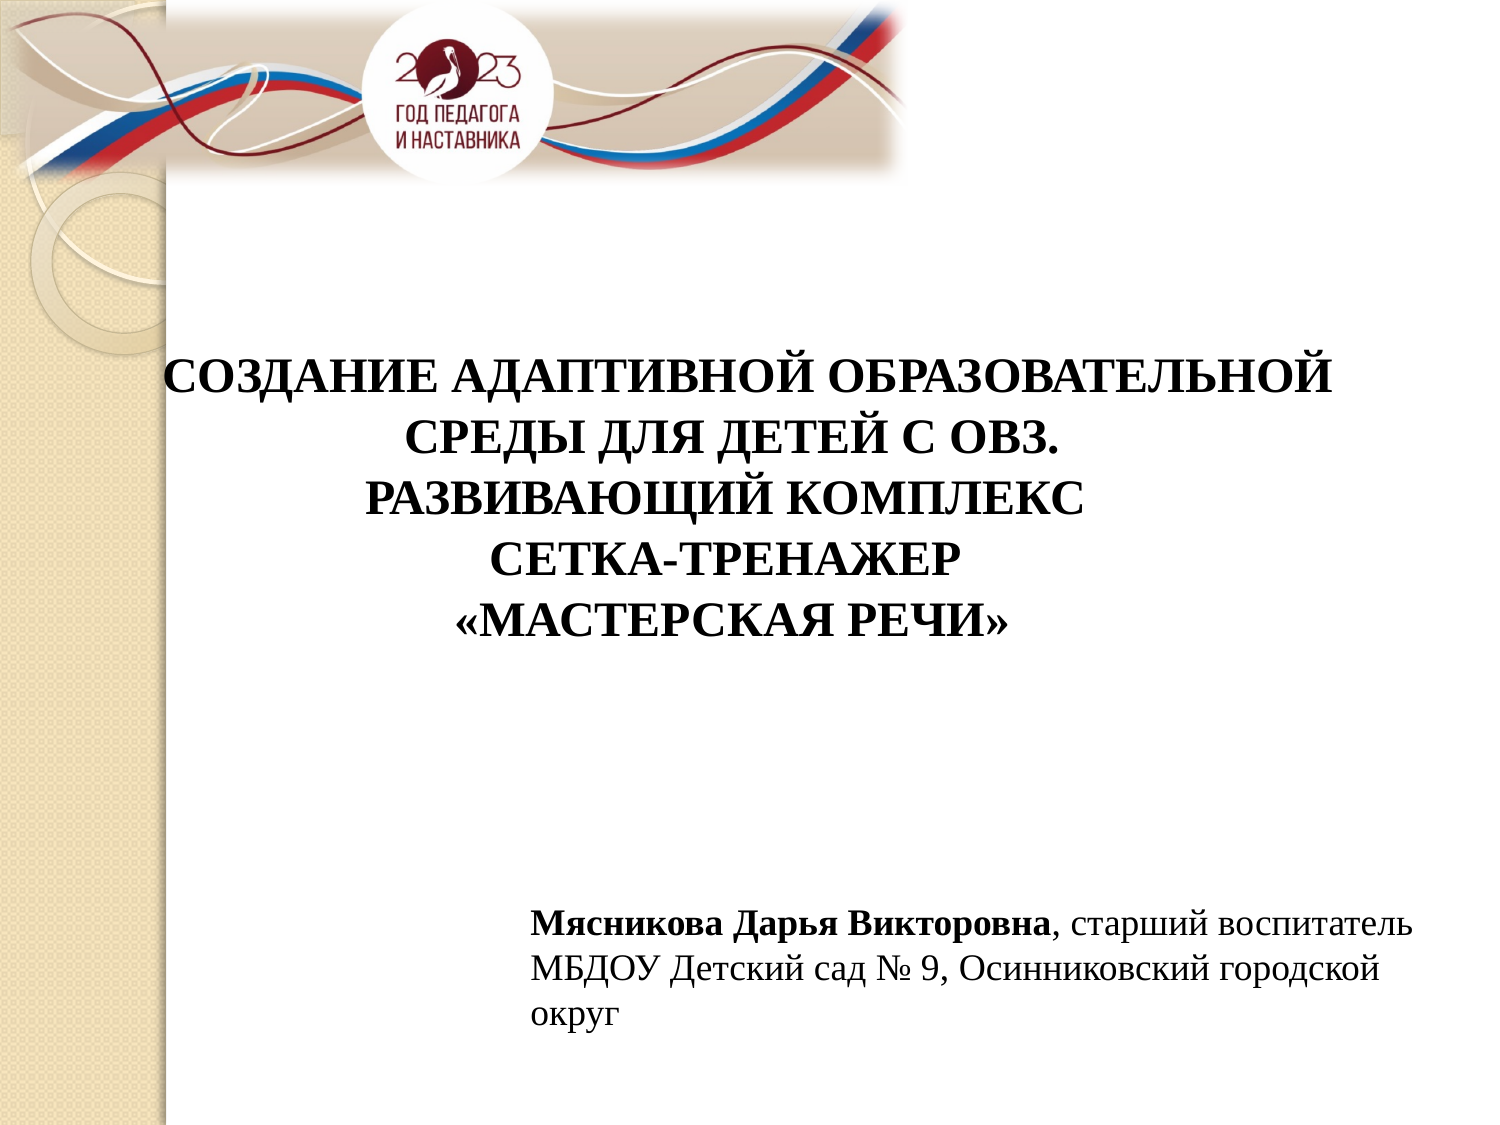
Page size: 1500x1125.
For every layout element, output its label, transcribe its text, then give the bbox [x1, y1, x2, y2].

text_box Мясникова Дарья Викторовна, старший воспитатель МБДОУ Детский сад № 9, Осинниковский городской округ [515, 890, 1454, 1086]
picture [3, 0, 908, 186]
title СОЗДАНИЕ АДАПТИВНОЙ ОБРАЗОВАТЕЛЬНОЙ СРЕДЫ ДЛЯ ДЕТЕЙ С ОВЗ. РАЗВИВАЮЩИЙ КОМПЛЕКС СЕТКА-ТРЕНАЖЕР «МАСТЕРСКАЯ РЕЧИ» [93, 339, 1372, 649]
